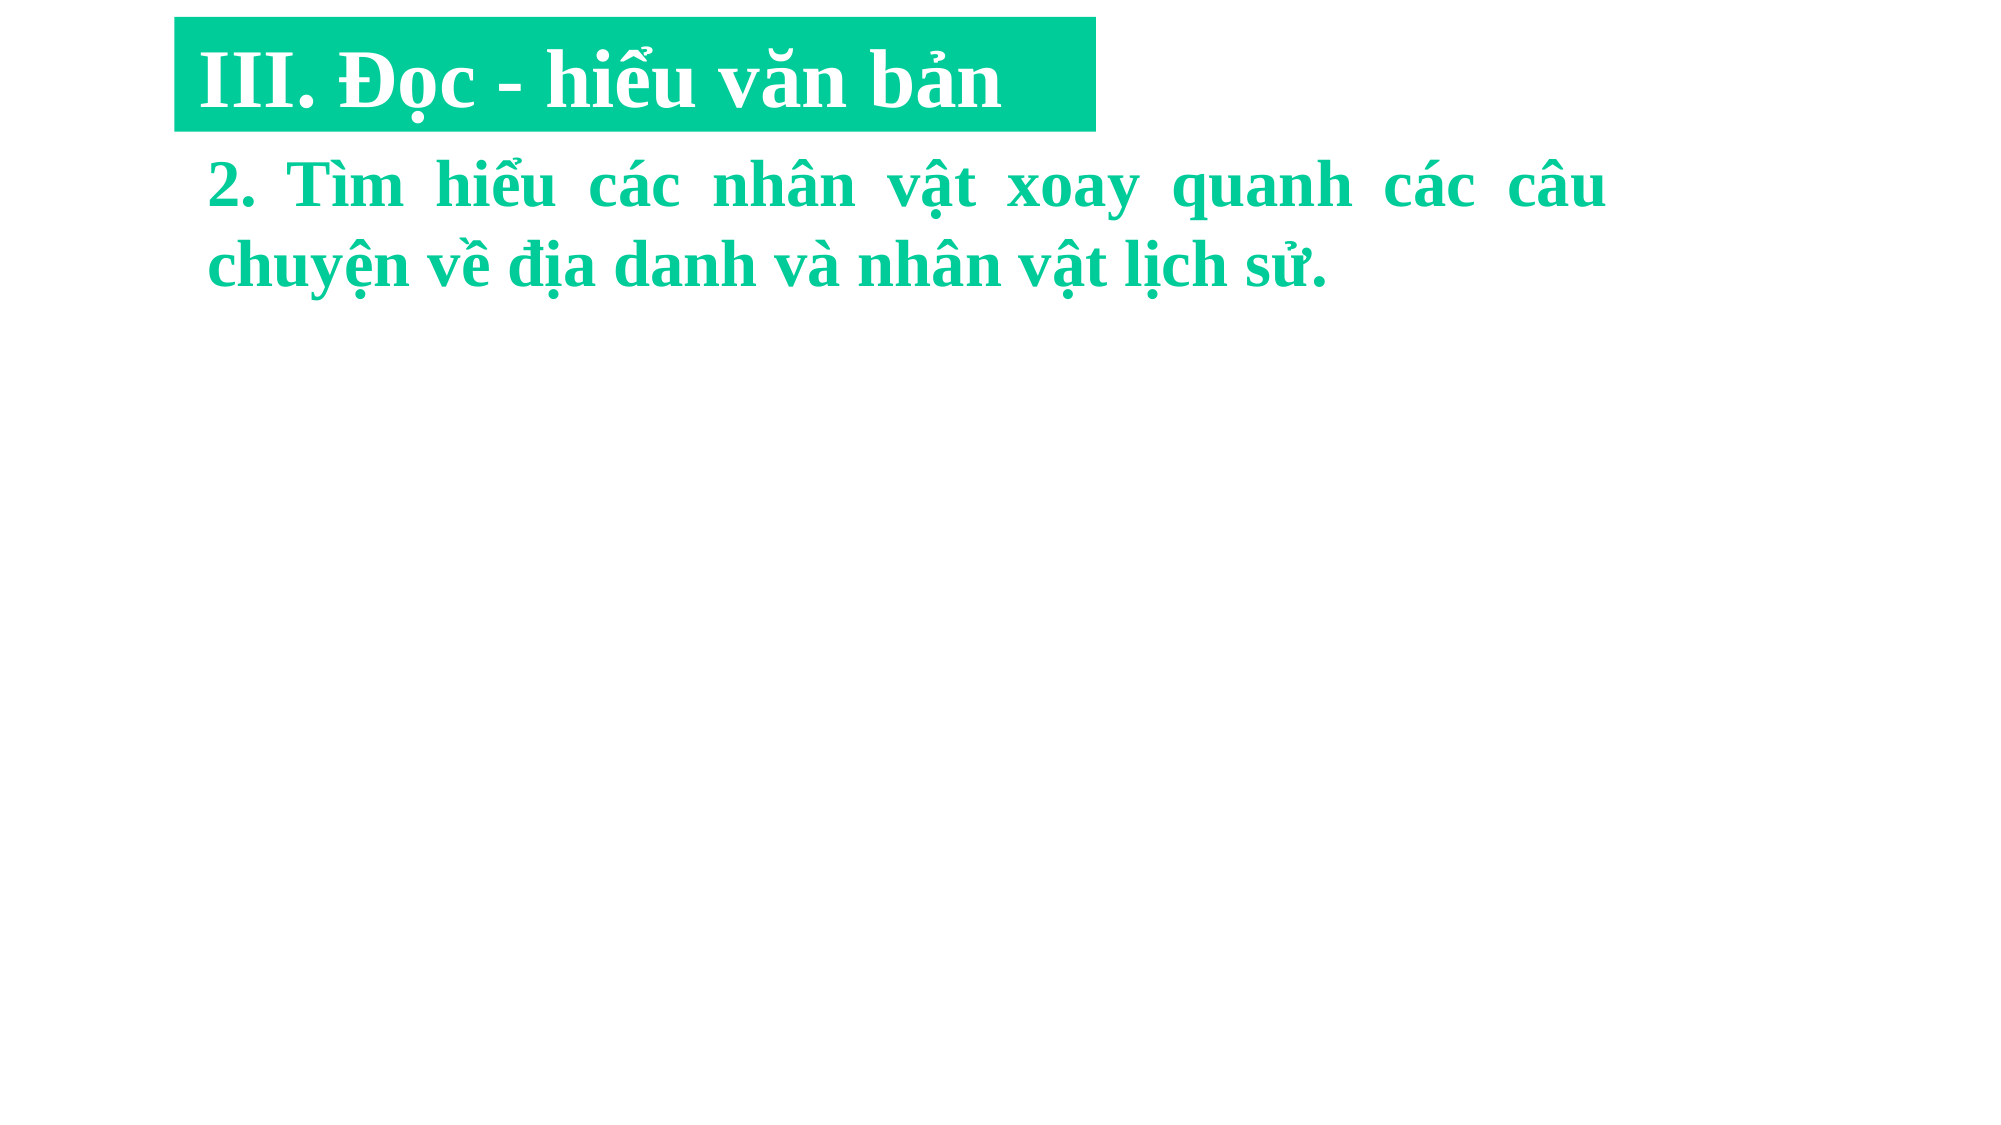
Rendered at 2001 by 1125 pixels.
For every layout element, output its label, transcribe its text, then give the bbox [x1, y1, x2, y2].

text_box 2. Tìm hiểu các nhân vật xoay quanh các câu chuyện về địa danh và nhân vật lịch sử. [192, 132, 1624, 308]
text_box III. Đọc - hiểu văn bản [174, 16, 1096, 132]
